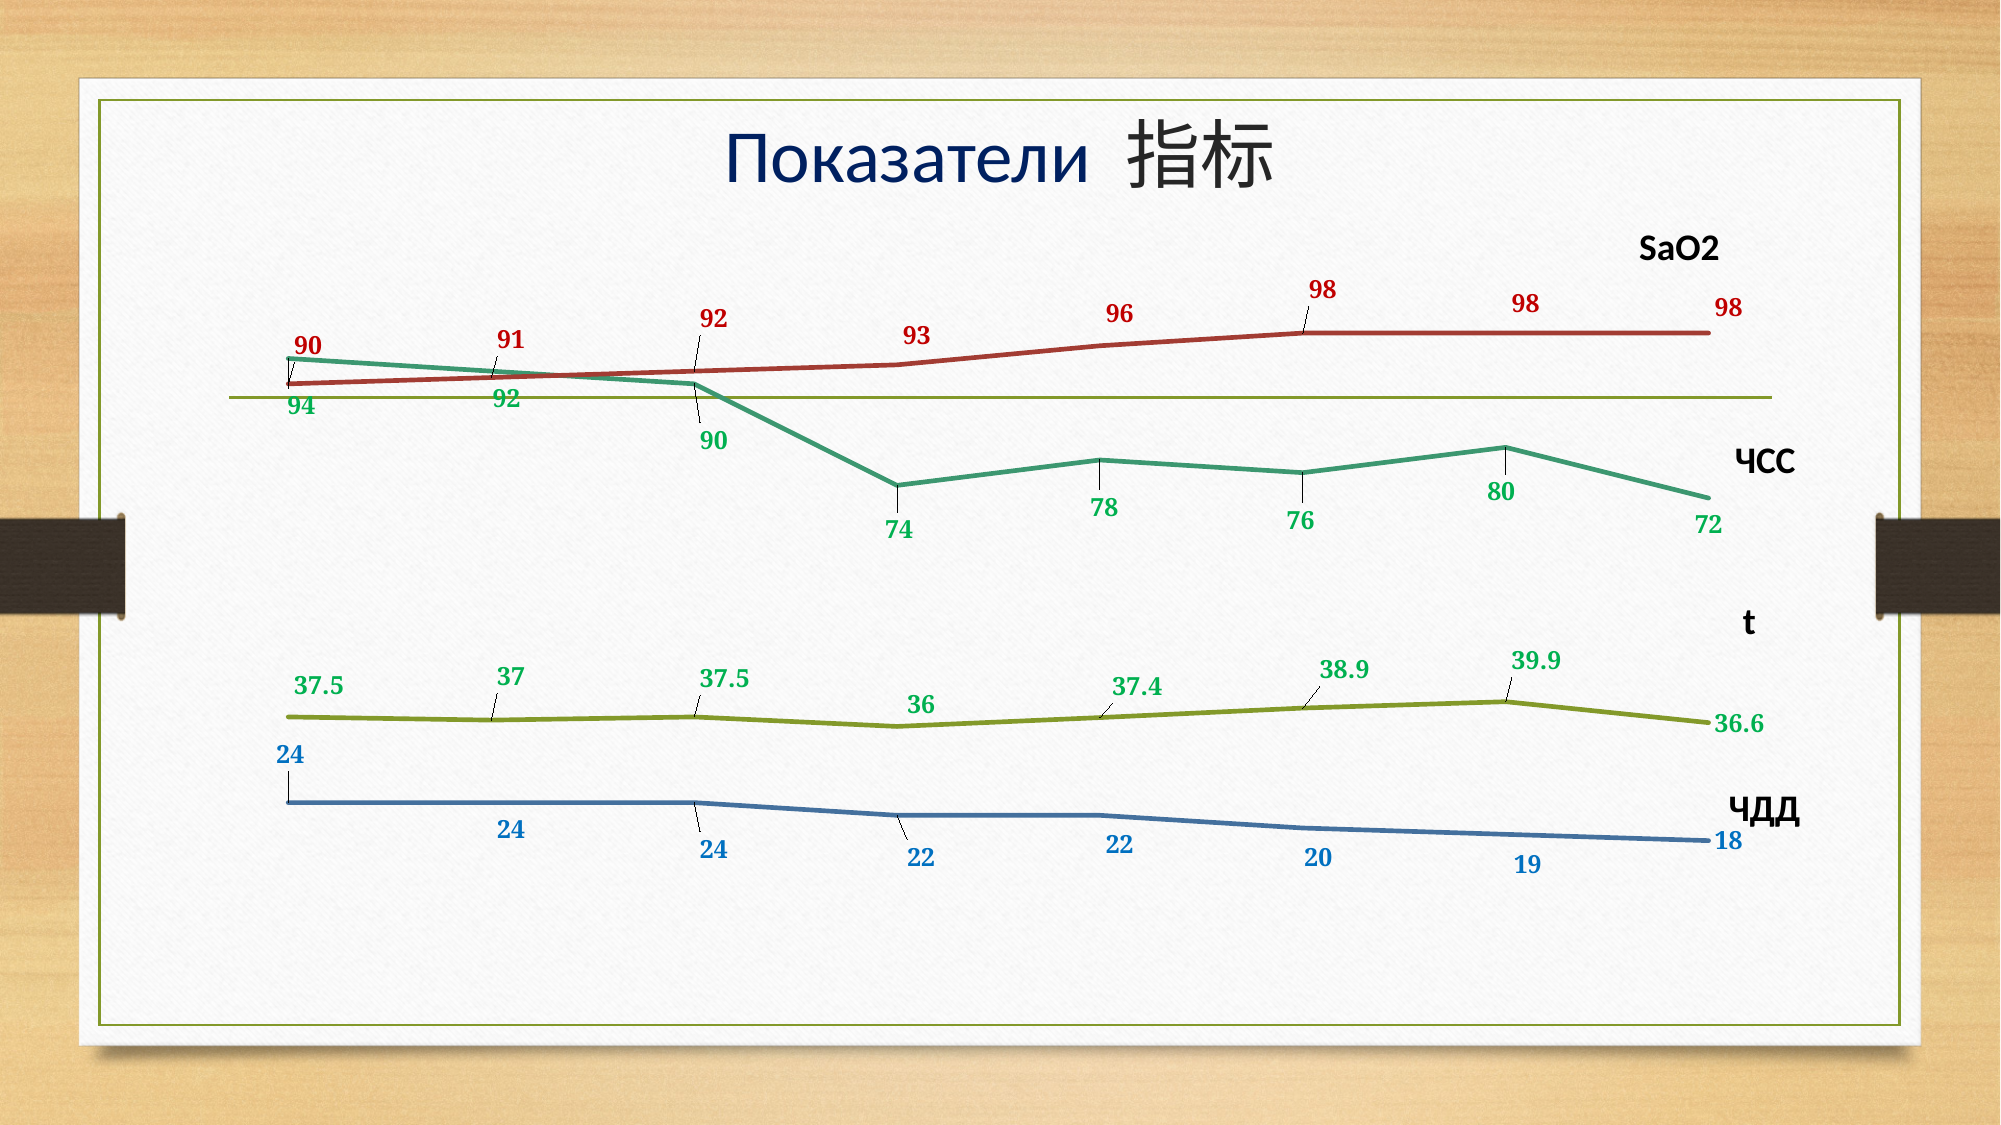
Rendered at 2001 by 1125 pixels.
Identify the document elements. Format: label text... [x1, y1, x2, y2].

title Показатели 指标 [228, 111, 1772, 193]
chart [153, 193, 1823, 964]
picture [0, 0, 2001, 1125]
